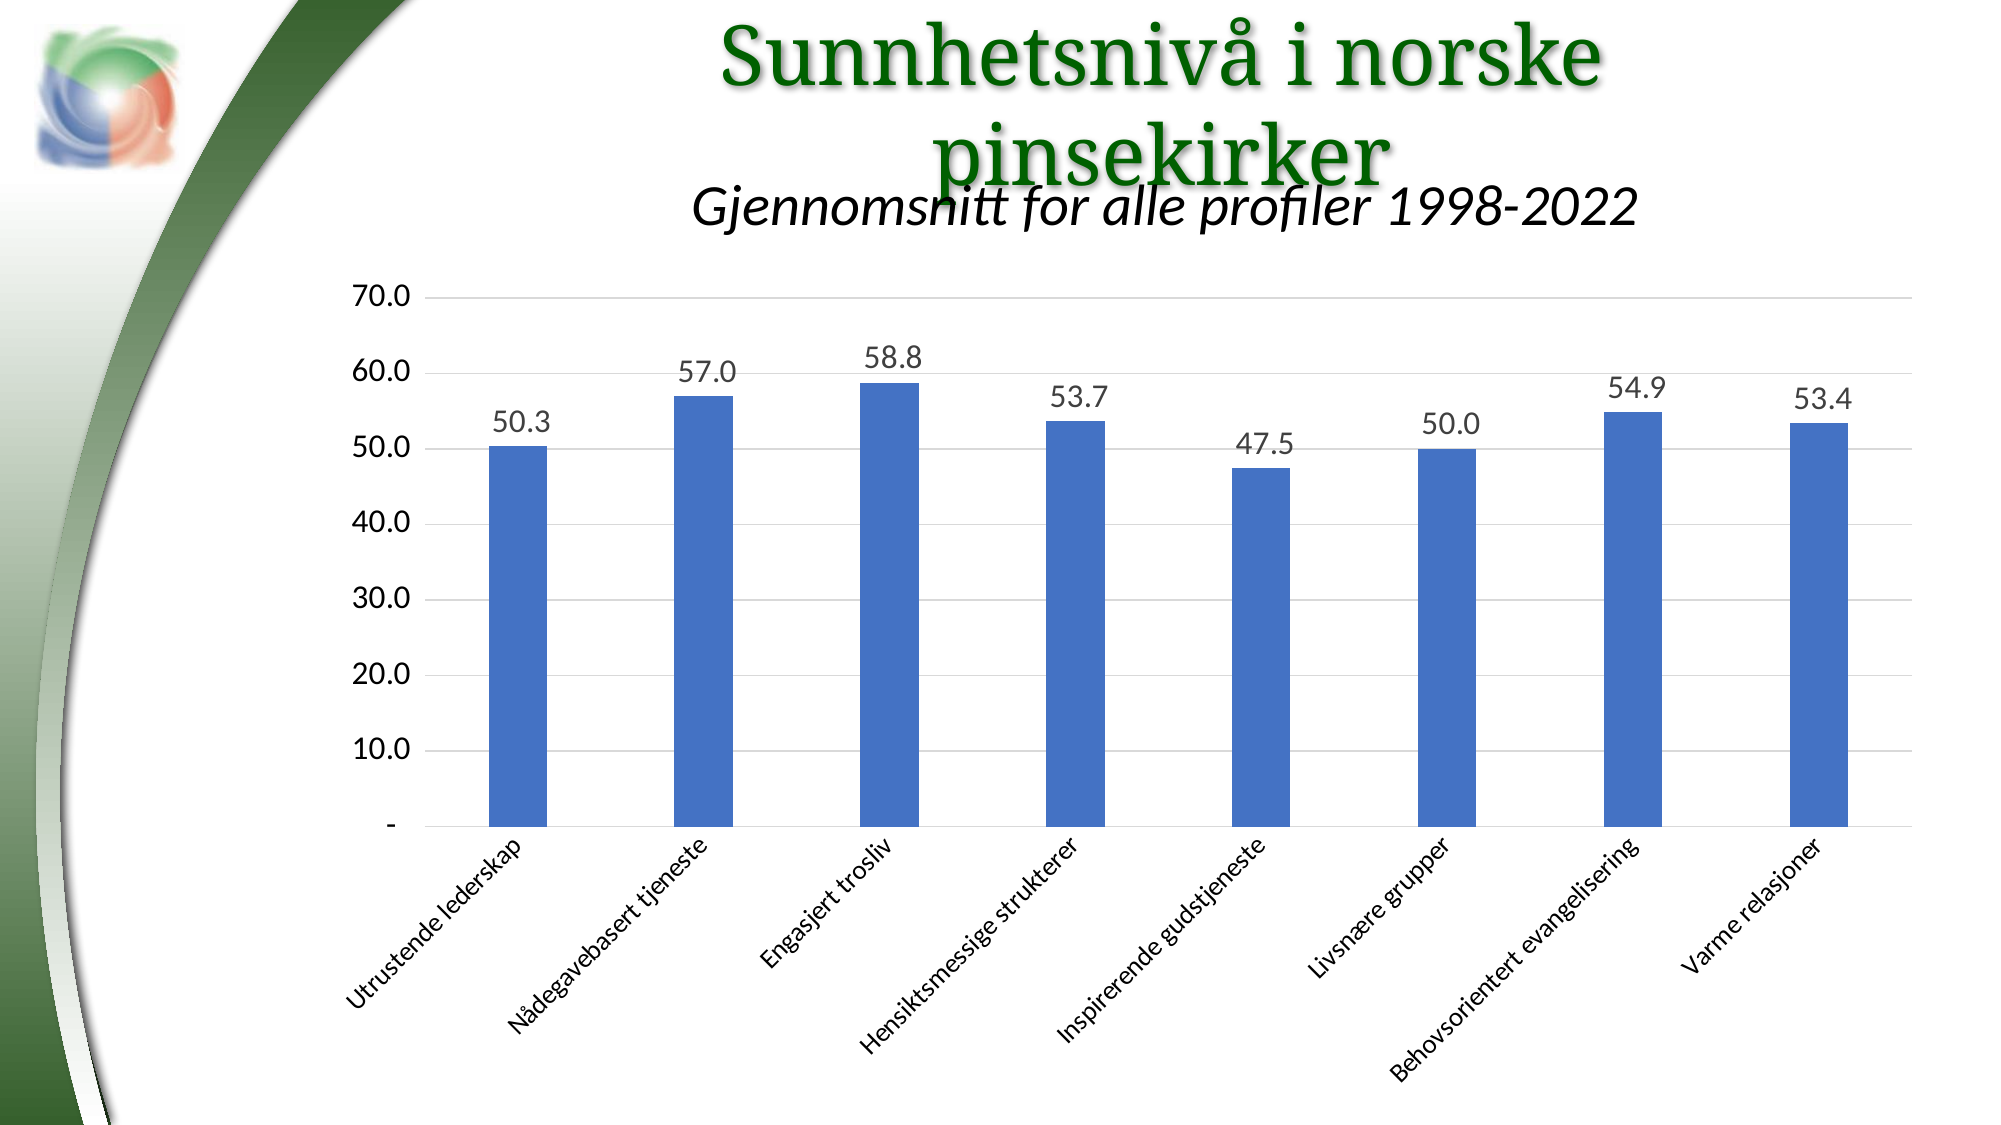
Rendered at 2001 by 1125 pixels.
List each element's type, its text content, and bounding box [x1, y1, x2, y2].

picture [34, 24, 185, 174]
text_box Sunnhetsnivå i norske pinsekirker [492, 0, 1833, 256]
chart [303, 264, 1945, 1106]
text_box Gjennomsnitt for alle profiler 1998-2022 [562, 159, 1768, 245]
